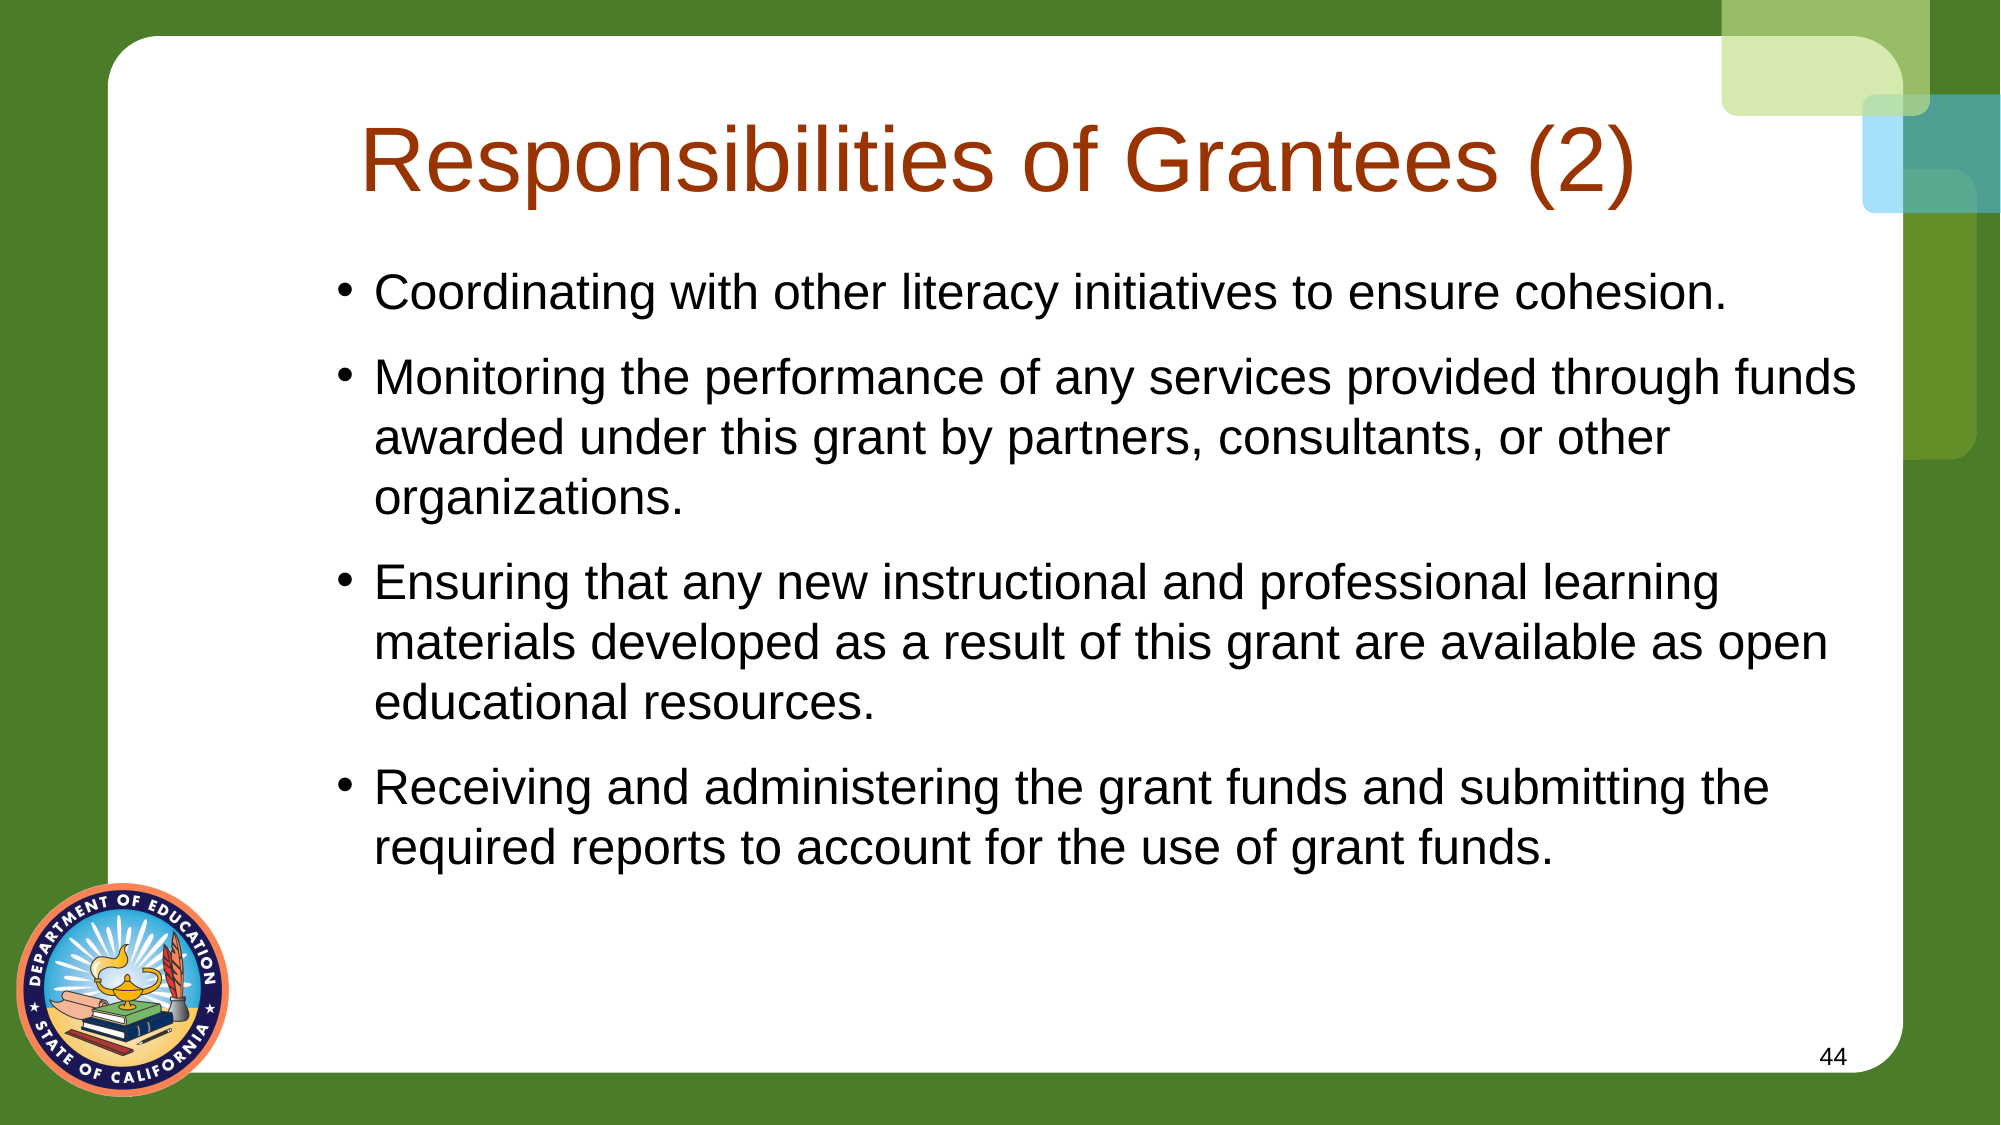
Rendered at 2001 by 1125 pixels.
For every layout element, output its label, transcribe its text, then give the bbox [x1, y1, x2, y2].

picture [16, 883, 229, 1097]
title Responsibilities of Grantees (2) [222, 71, 1778, 252]
slide_number 44 [1412, 1025, 1863, 1086]
list Coordinating with other literacy initiatives to ensure cohesion. Monitoring the performance of any services provided through funds awarded under this grant by partners, consultants, or other organizations. Ensuring that any new instructional and professional learning materials developed as a result of this grant are available as open educational resources. Receiving and administering the grant funds and submitting the required reports to account for the use of grant funds. [246, 252, 1885, 911]
